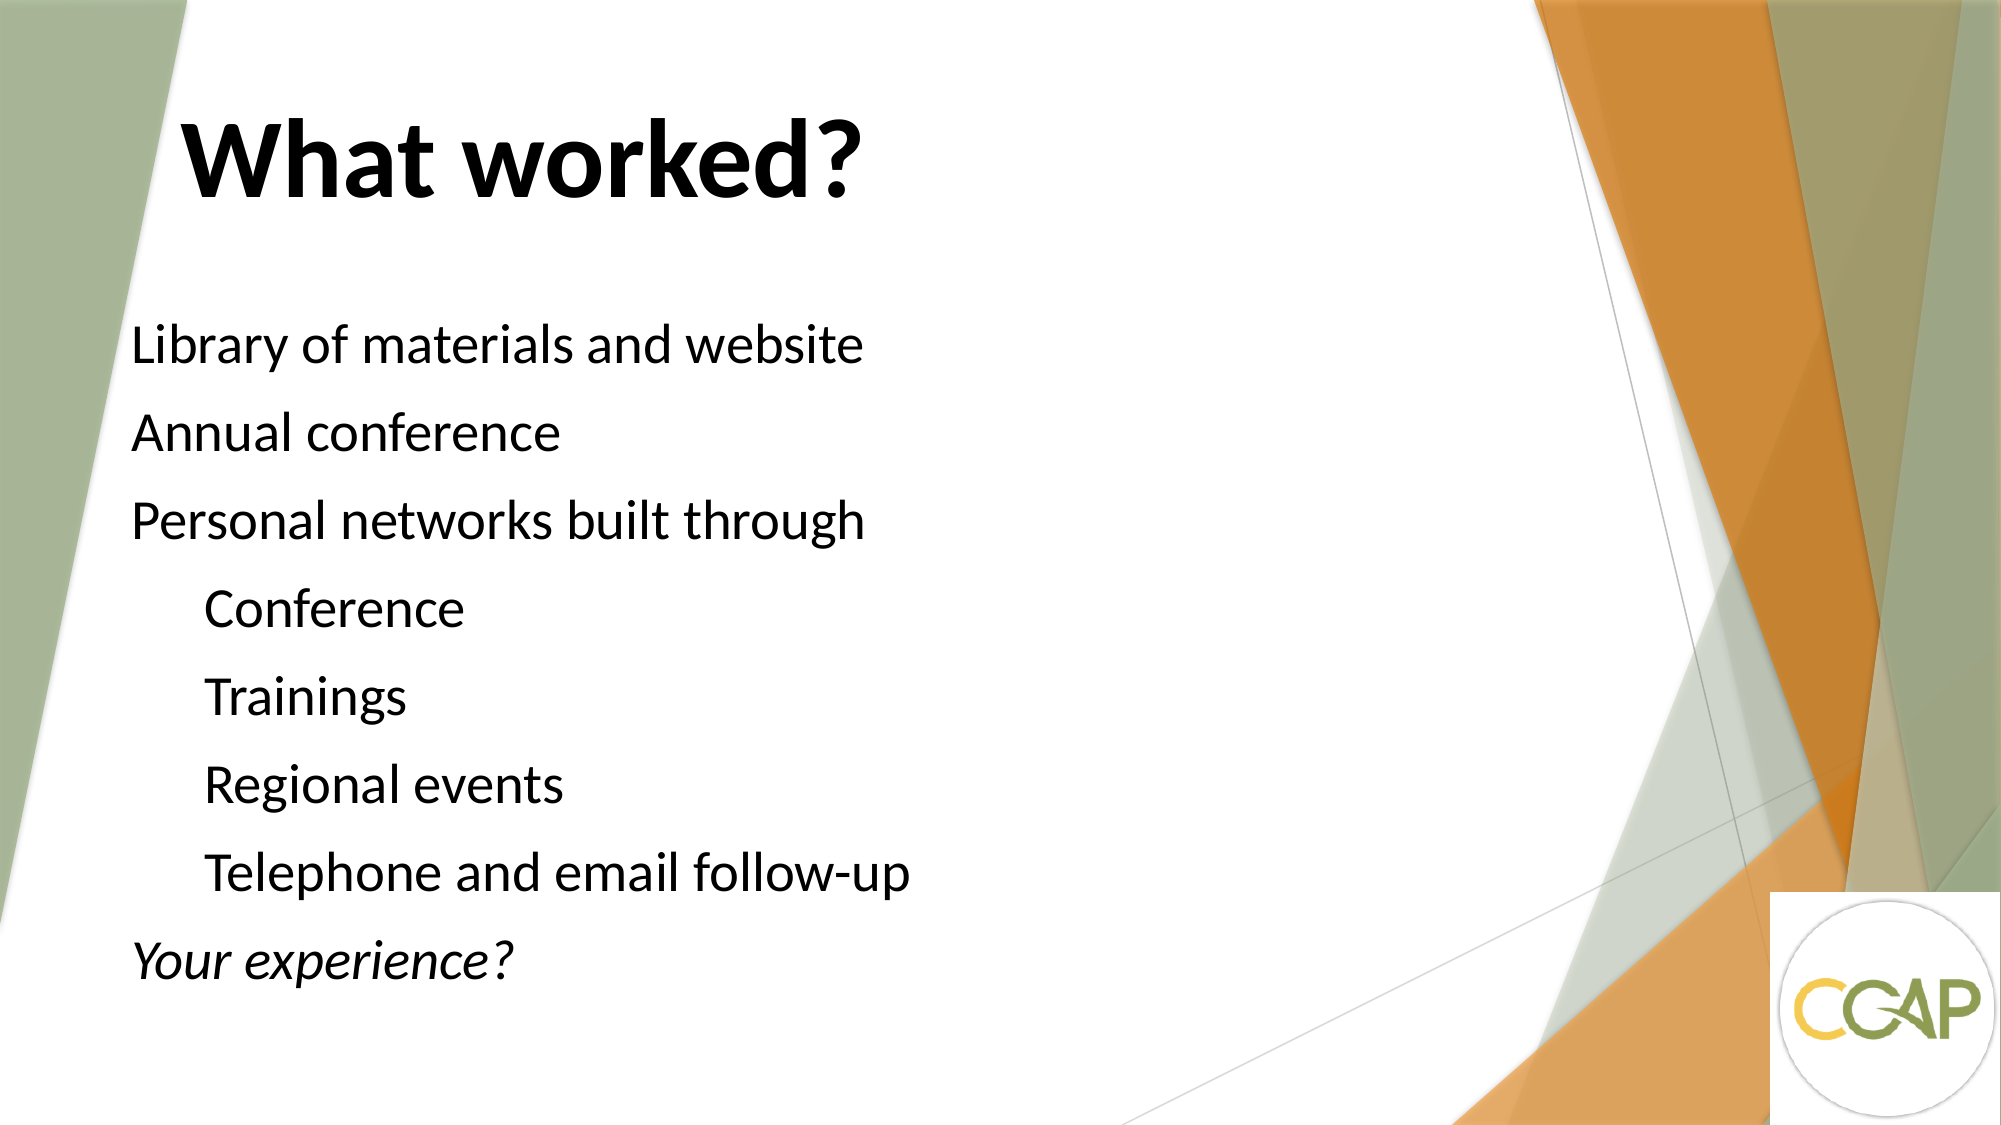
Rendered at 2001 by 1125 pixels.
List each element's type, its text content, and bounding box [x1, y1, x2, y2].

title What worked? [165, 59, 1441, 228]
picture [1770, 891, 2000, 1125]
subtitle Library of materials and website Annual conference Personal networks built through Conference Trainings Regional events Telephone and email follow-up Your experience? [116, 299, 1522, 999]
